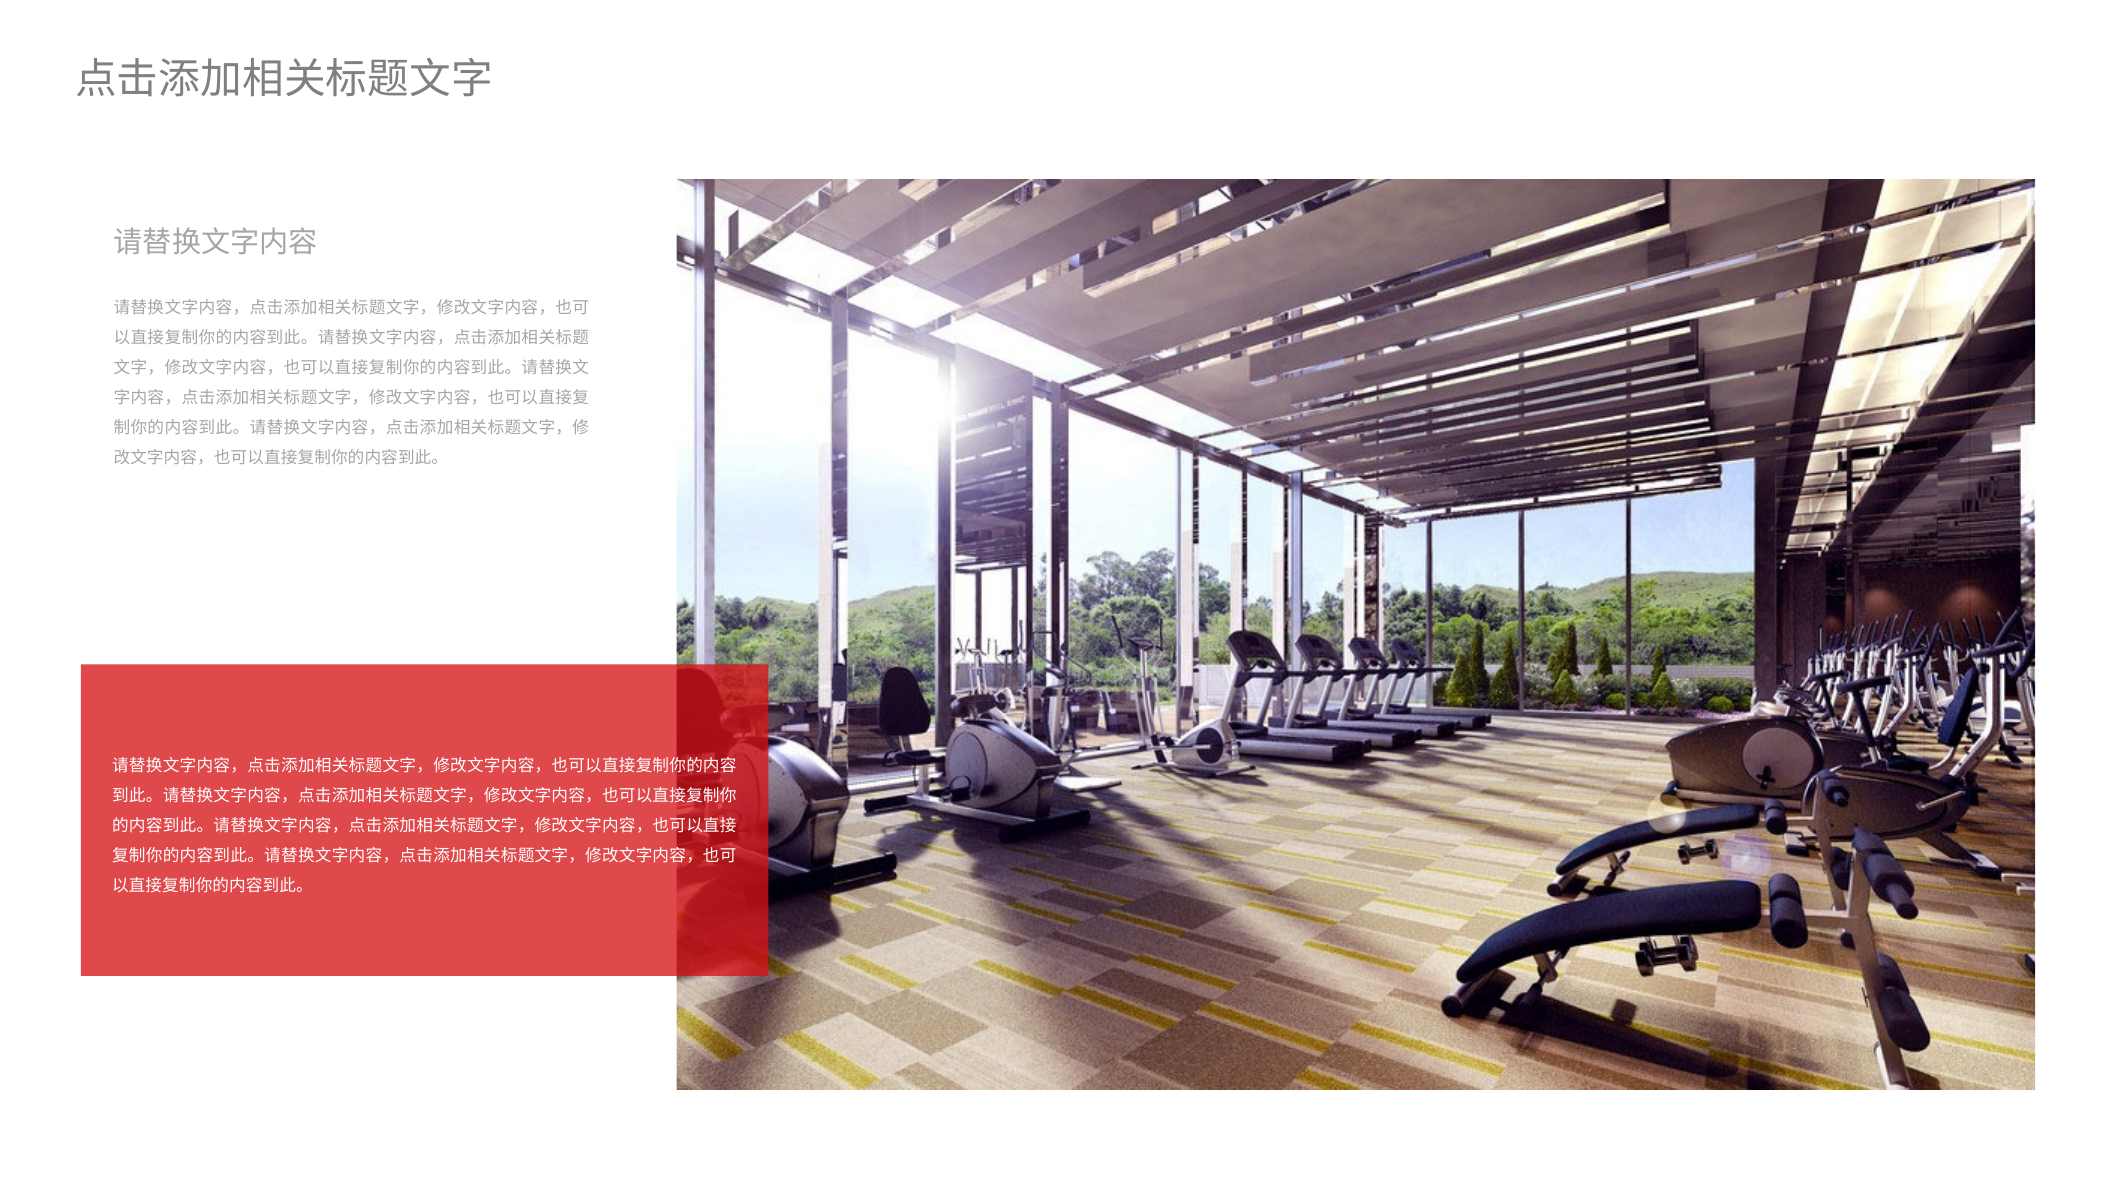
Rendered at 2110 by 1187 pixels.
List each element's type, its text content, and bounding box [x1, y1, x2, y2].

text_box 请替换文字内容 [97, 215, 403, 274]
text_box 点击添加相关标题文字 [59, 44, 563, 107]
text_box 请替换文字内容，点击添加相关标题文字，修改文字内容，也可以直接复制你的内容到此。请替换文字内容，点击添加相关标题文字，修改文字内容，也可以直接复制你的内容到此。请替换文字内容，点击添加相关标题文字，修改文字内容，也可以直接复制你的内容到此。请替换文字内容，点击添加相关标题文字，修改文字内容，也可以直接复制你的内容到此。 [80, 664, 769, 976]
text_box [676, 179, 2036, 1090]
text_box 请替换文字内容，点击添加相关标题文字，修改文字内容，也可以直接复制你的内容到此。请替换文字内容，点击添加相关标题文字，修改文字内容，也可以直接复制你的内容到此。请替换文字内容，点击添加相关标题文字，修改文字内容，也可以直接复制你的内容到此。请替换文字内容，点击添加相关标题文字，修改文字内容，也可以直接复制你的内容到此。 [97, 279, 606, 523]
